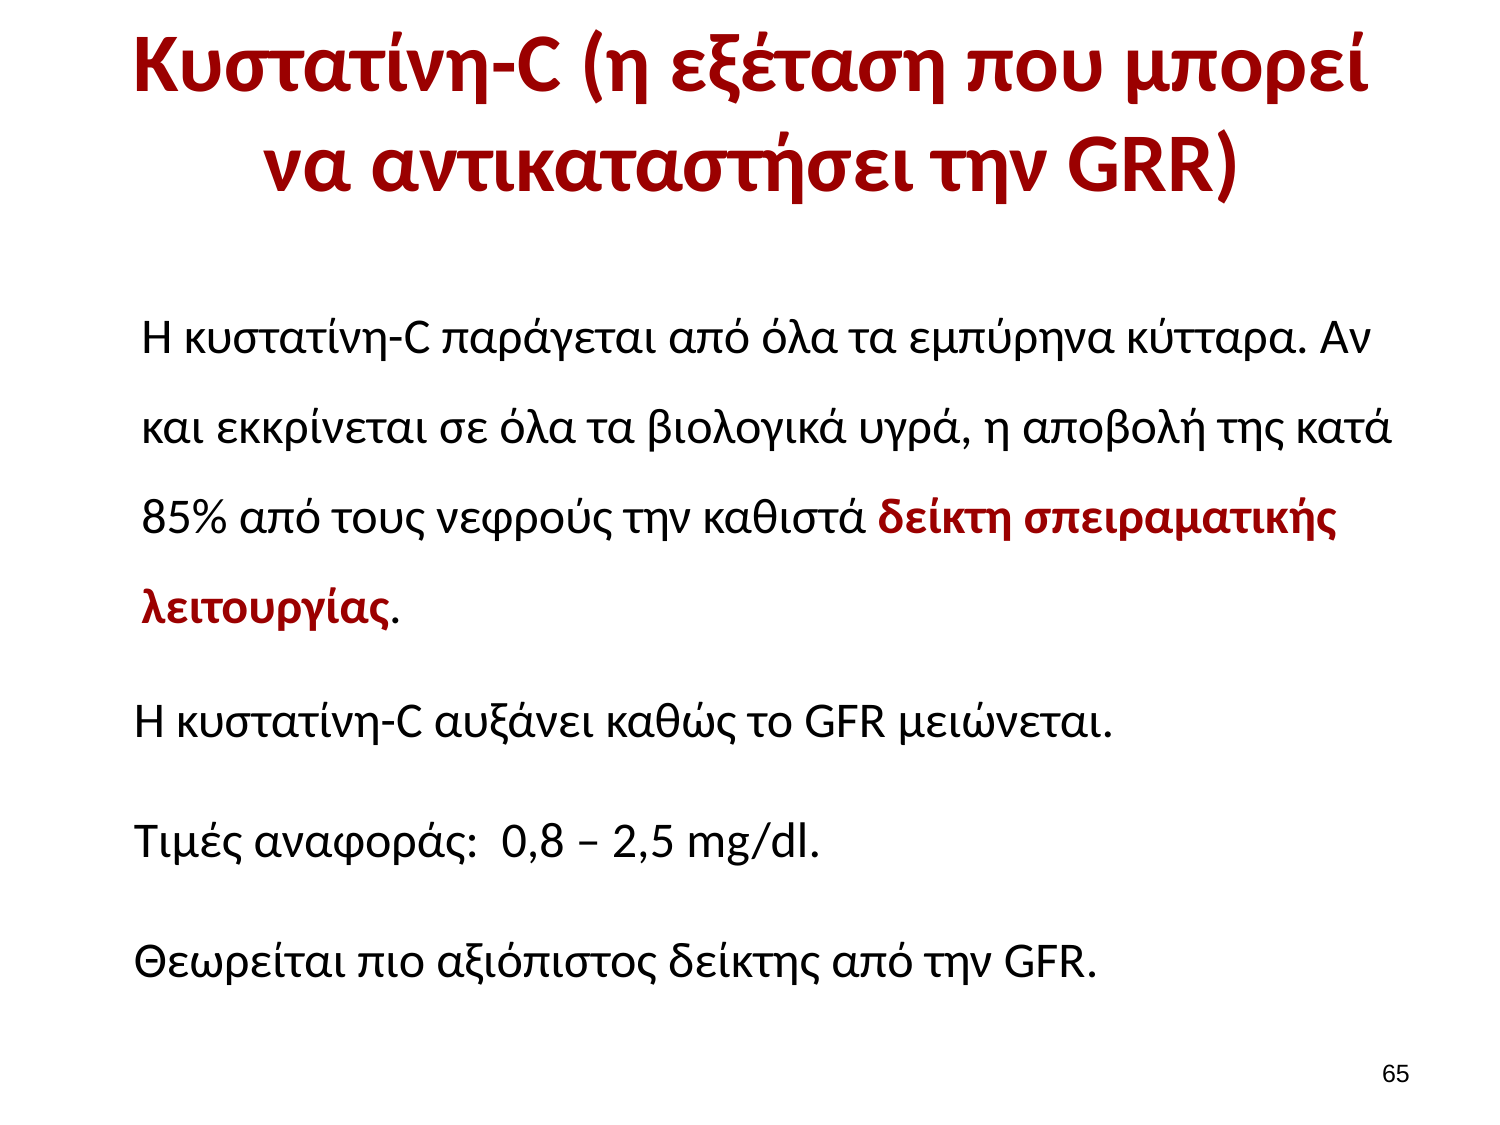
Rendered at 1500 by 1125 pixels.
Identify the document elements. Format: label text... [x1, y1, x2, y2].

text_box Η κυστατίνη-C αυξάνει καθώς το GFR μειώνεται. Τιμές αναφοράς: 0,8 – 2,5 mg/dl. Θεωρείται πιο αξιόπιστος δείκτης από την GFR. [118, 680, 1344, 996]
slide_number 64 [1074, 1042, 1425, 1103]
title Κυστατίνη-C (η εξέταση που μπορεί να αντικαταστήσει την GRR) [76, 19, 1427, 197]
text_box H κυστατίνη-C παράγεται από όλα τα εμπύρηνα κύτταρα. Αν και εκκρίνεται σε όλα τα βιολογικά υγρά, η αποβολή της κατά 85% από τους νεφρούς την καθιστά δείκτη σπειραματικής λειτουργίας. [126, 266, 1415, 642]
